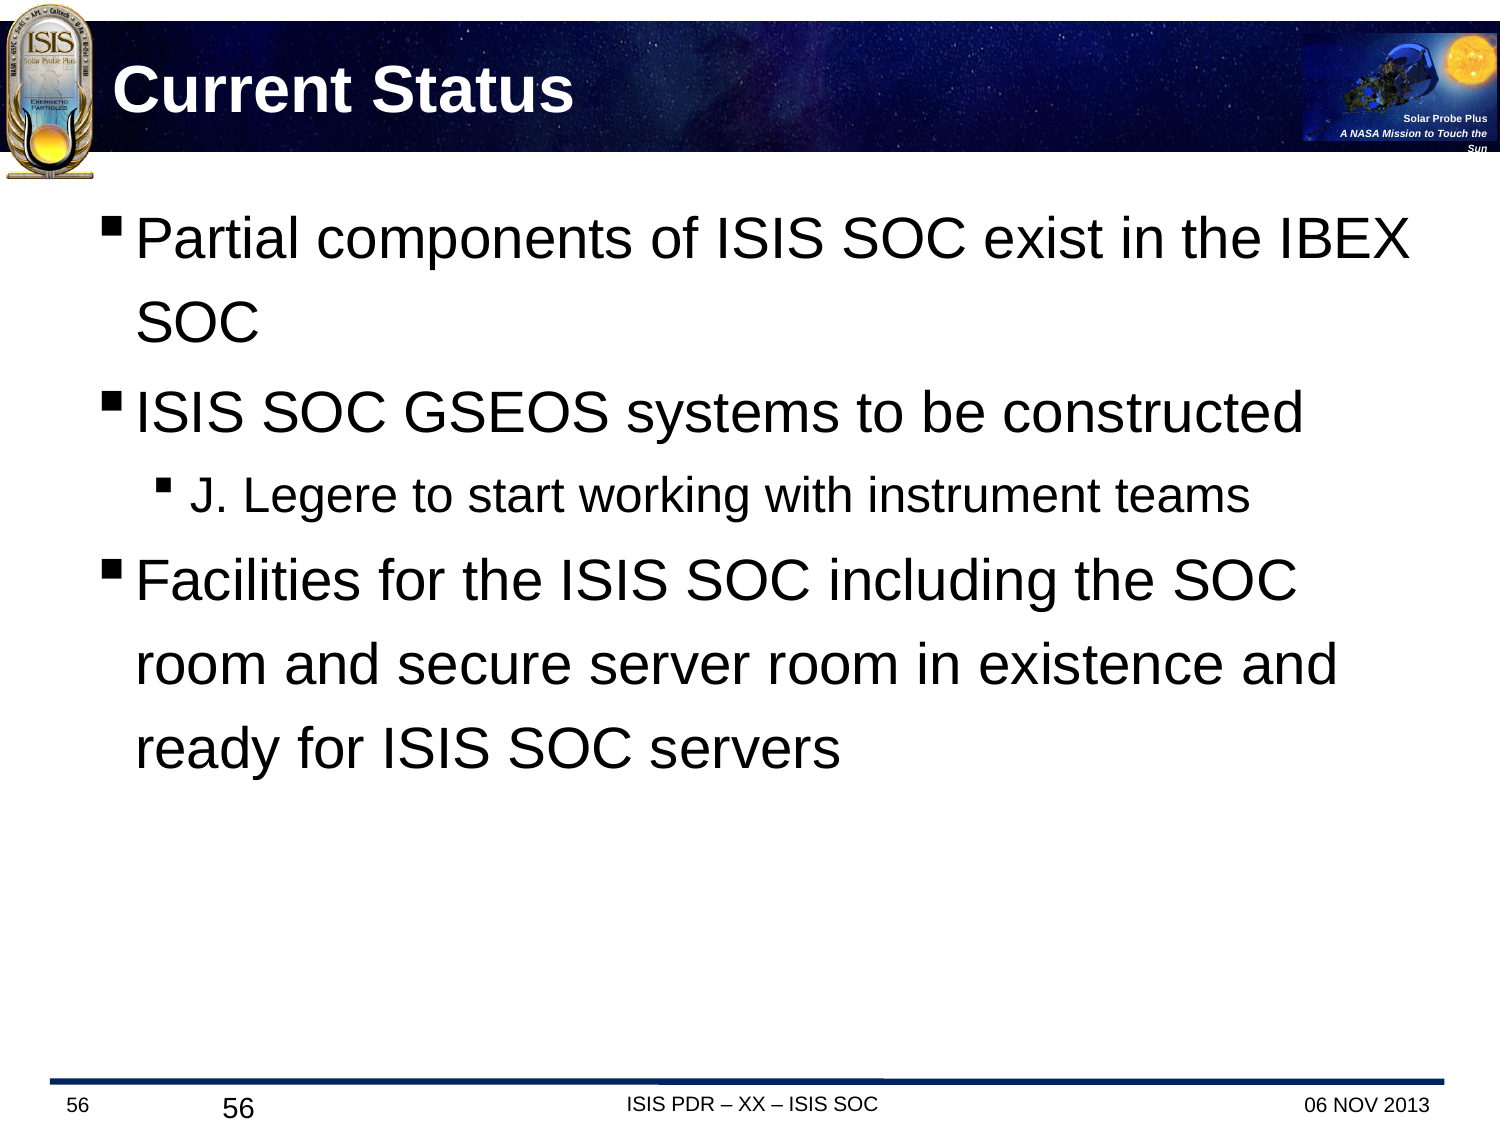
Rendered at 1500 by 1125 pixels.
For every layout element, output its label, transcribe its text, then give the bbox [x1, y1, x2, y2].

title Current Status [111, 30, 1294, 142]
list Partial components of ISIS SOC exist in the IBEX SOC ISIS SOC GSEOS systems to be constructed J. Legere to start working with instrument teams Facilities for the ISIS SOC including the SOC room and secure server room in existence and ready for ISIS SOC servers [58, 185, 1442, 1046]
slide_number 56 [0, 1082, 478, 1115]
picture [0, 2, 1500, 181]
